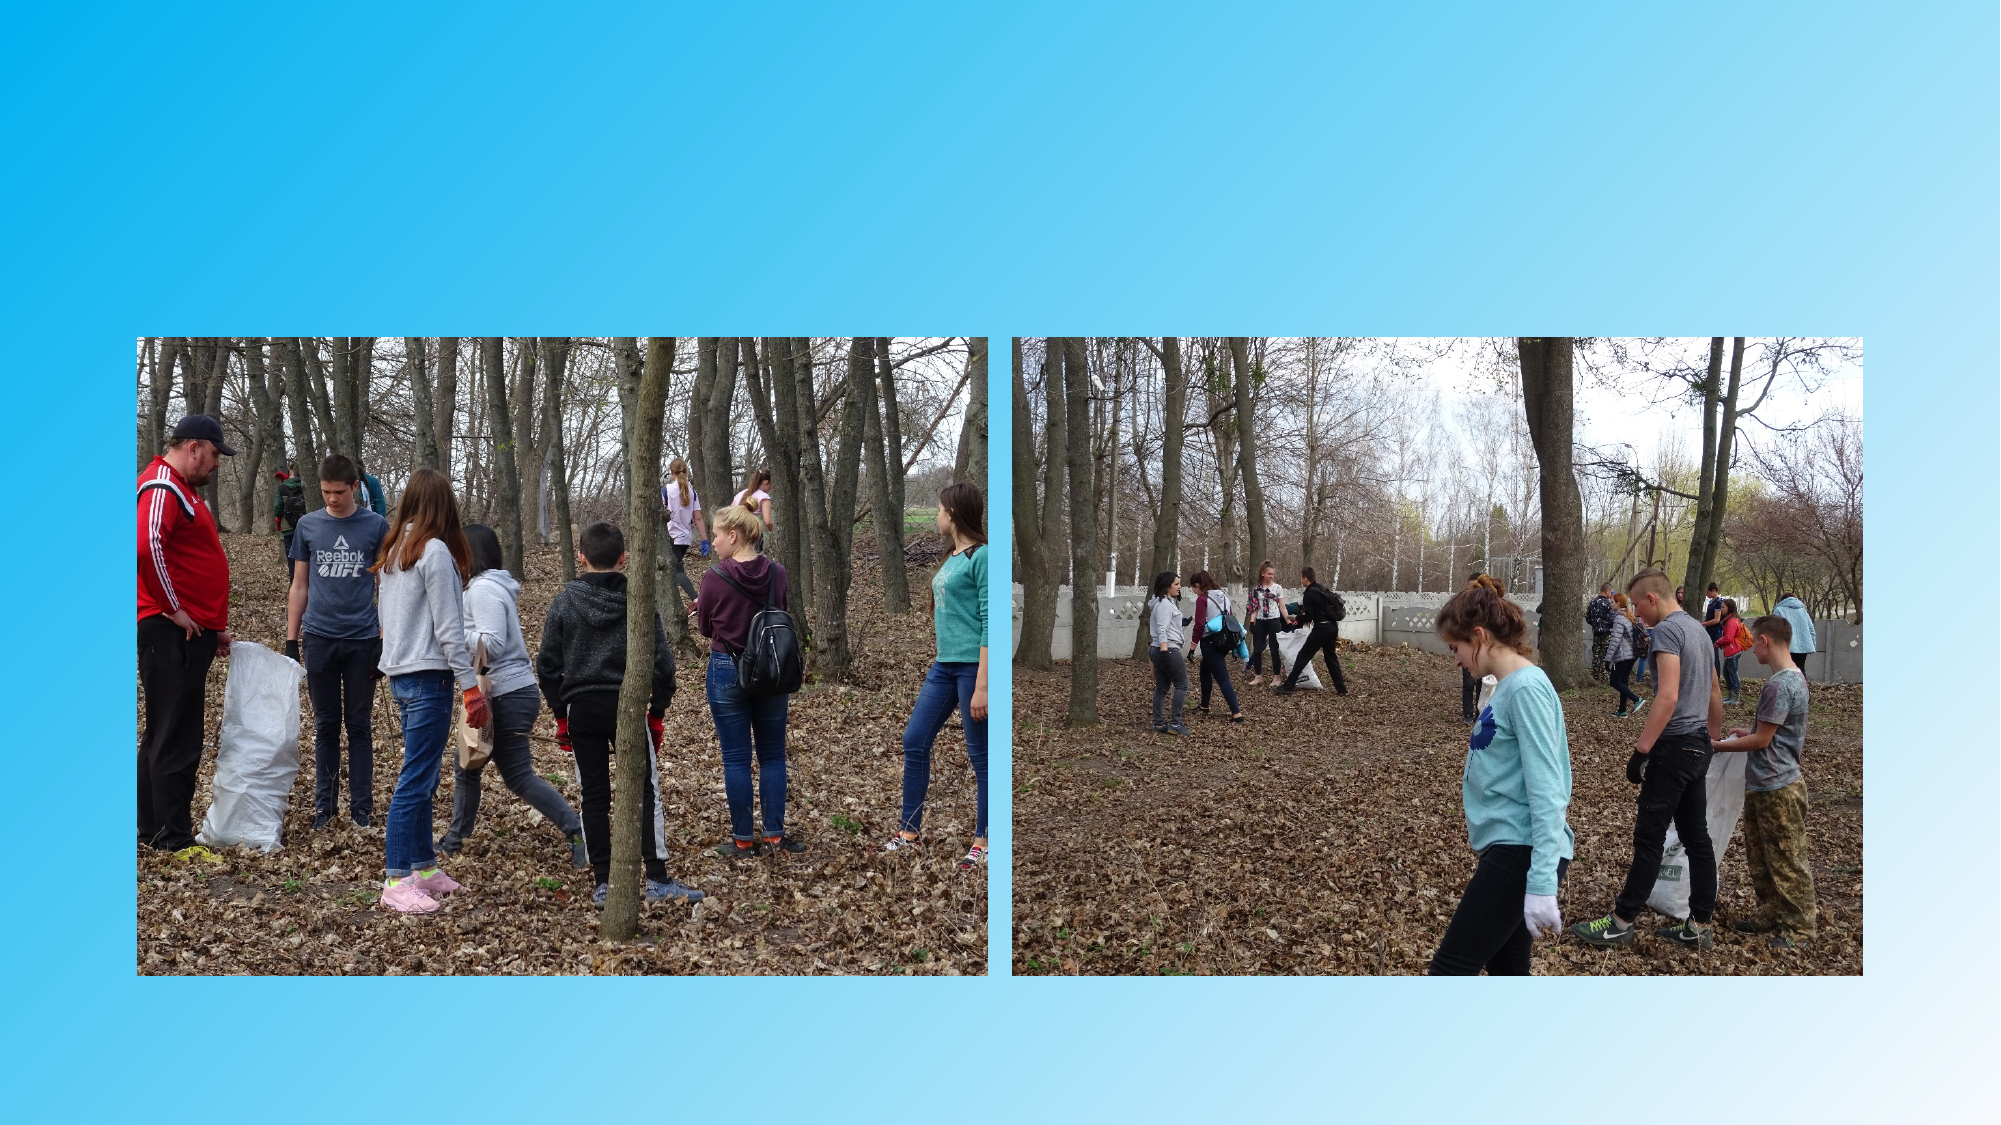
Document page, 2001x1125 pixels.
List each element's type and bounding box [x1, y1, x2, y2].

list [137, 337, 988, 976]
list [1012, 337, 1863, 976]
